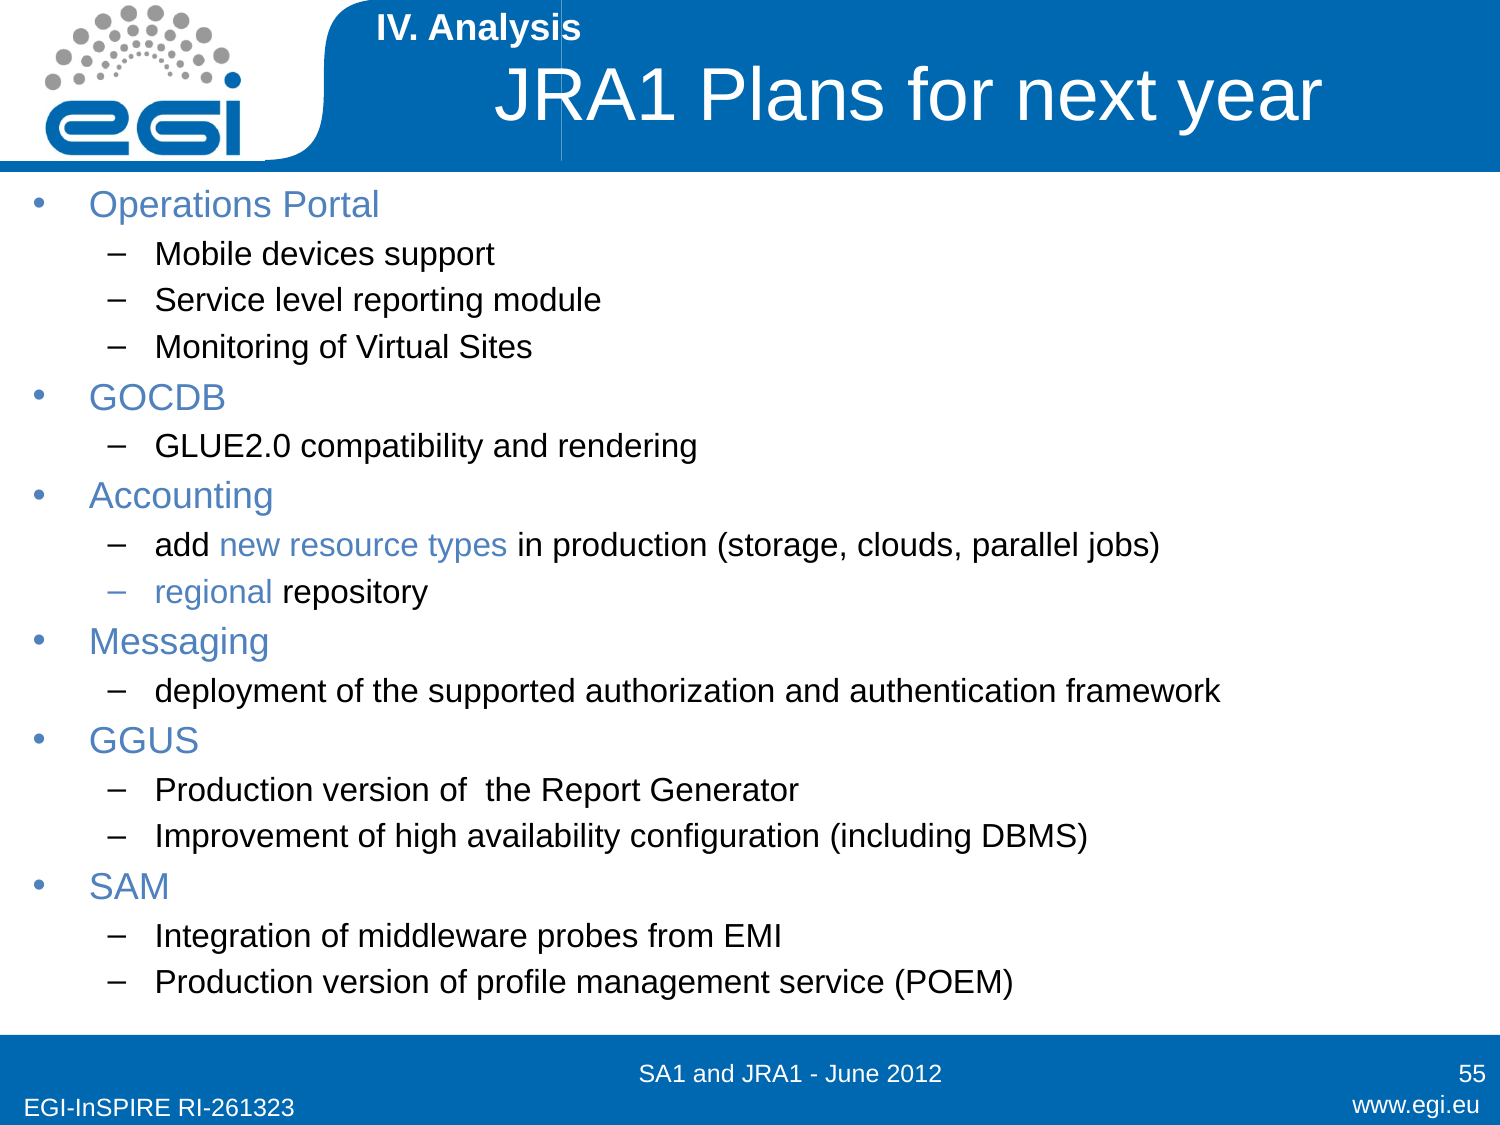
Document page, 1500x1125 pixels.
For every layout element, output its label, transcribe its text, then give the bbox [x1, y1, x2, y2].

footer SA1 and JRA1 - June 2012 [512, 1042, 1069, 1103]
picture [0, 0, 265, 161]
text_box IV. Analysis [361, 0, 597, 56]
slide_number 55 [1151, 1042, 1500, 1103]
list Operations Portal Mobile devices support Service level reporting module Monitoring of Virtual Sites GOCDB GLUE2.0 compatibility and rendering Accounting add new resource types in production (storage, clouds, parallel jobs) regional repository Messaging deployment of the supported authorization and authentication framework GGUS Production version of the Report Generator Improvement of high availability configuration (including DBMS) SAM Integration of middleware probes from EMI Production version of profile management service (POEM) [17, 172, 1343, 1047]
title JRA1 Plans for next year [348, 19, 1471, 161]
